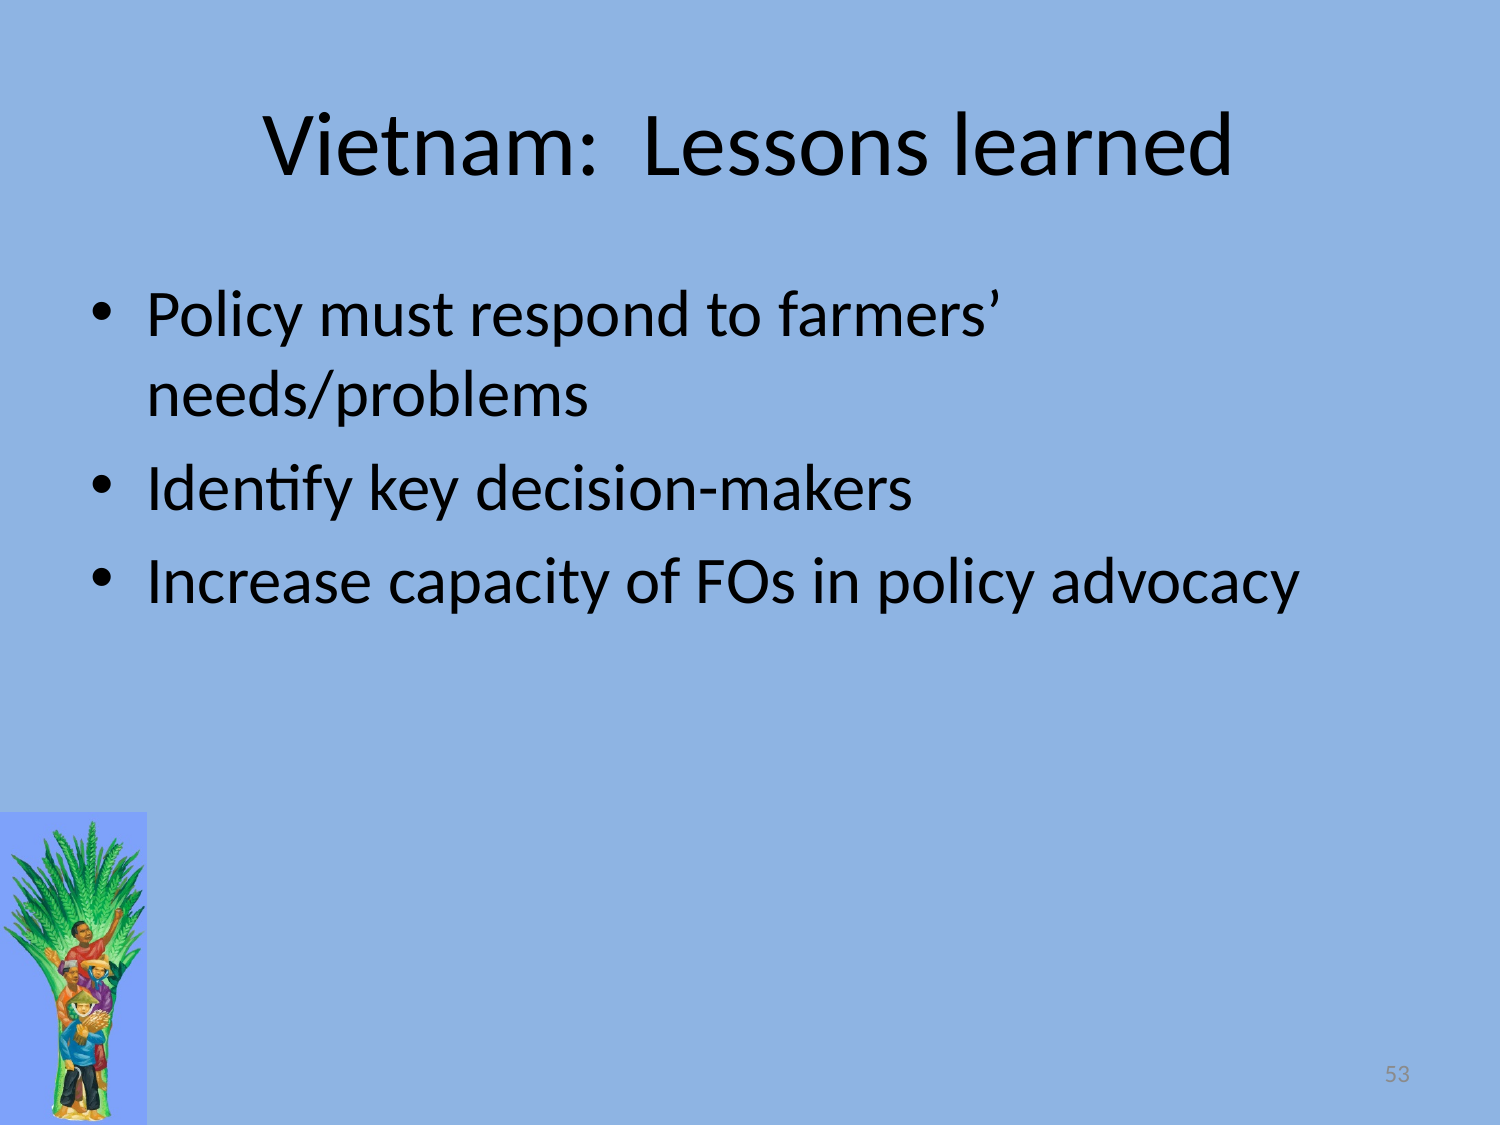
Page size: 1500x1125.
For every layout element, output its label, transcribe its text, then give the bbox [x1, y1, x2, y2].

title Vietnam: Lessons learned [75, 45, 1425, 233]
slide_number 53 [1074, 1042, 1425, 1103]
picture [0, 812, 147, 1125]
list Policy must respond to farmers’ needs/problems Identify key decision-makers Increase capacity of FOs in policy advocacy [75, 262, 1425, 1005]
